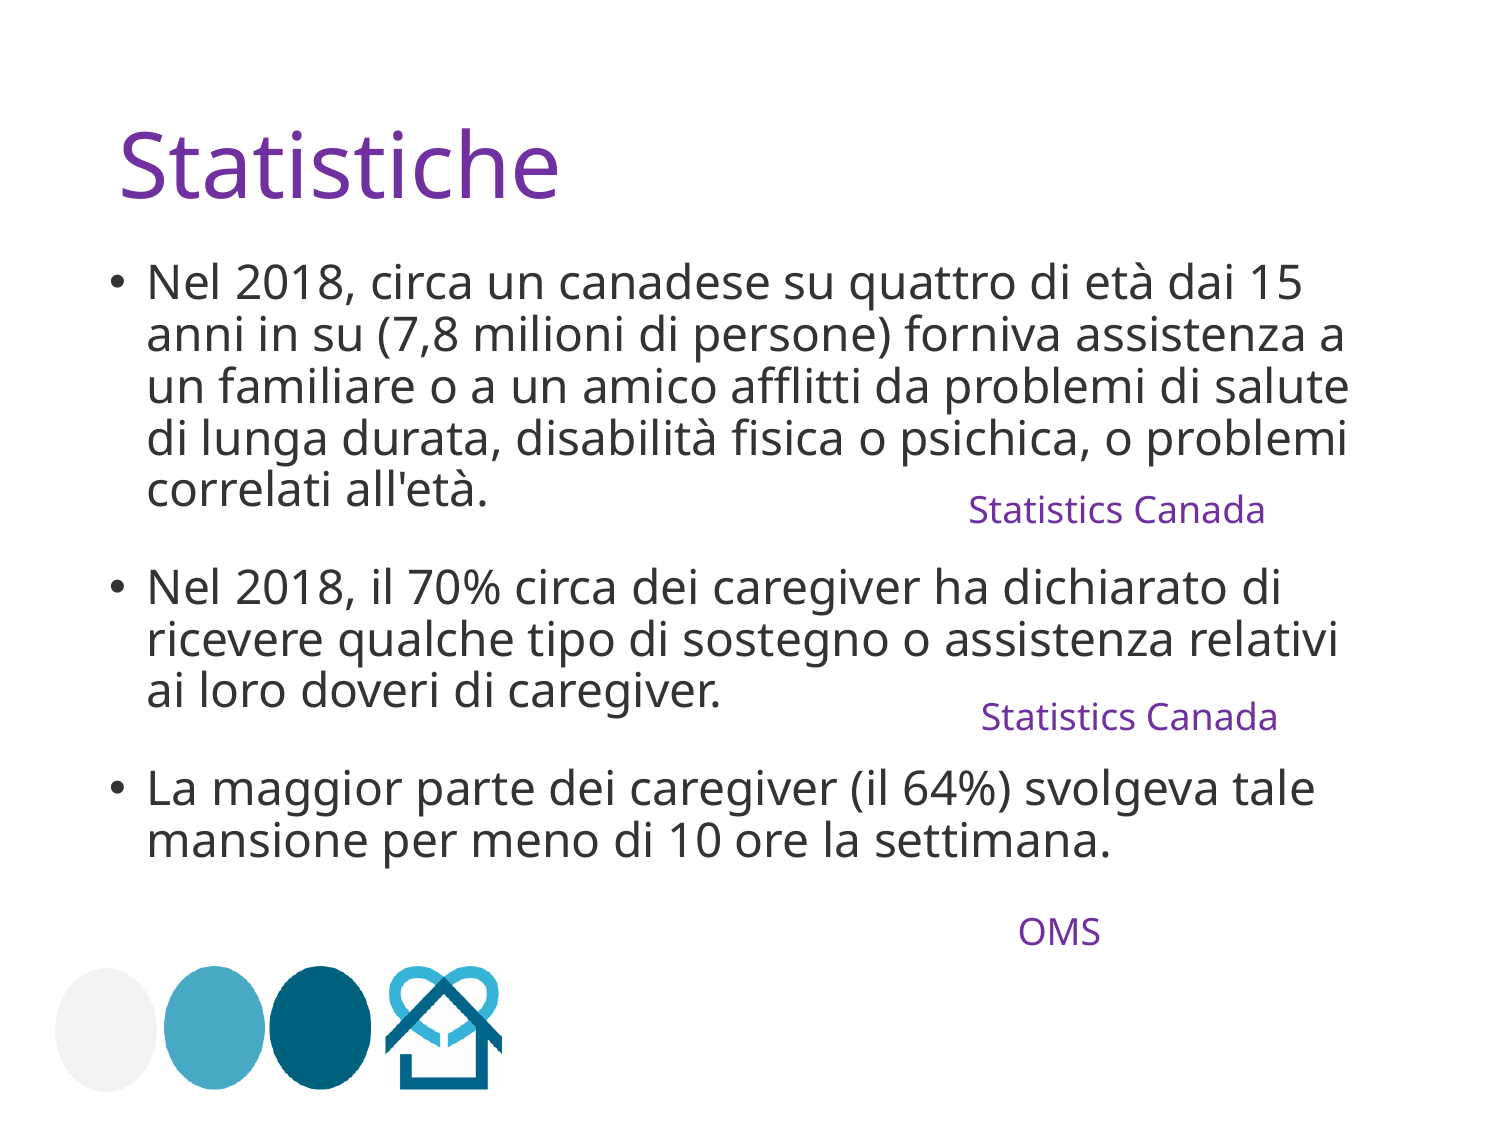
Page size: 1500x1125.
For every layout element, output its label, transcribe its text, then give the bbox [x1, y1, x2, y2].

text_box Statistics Canada [783, 685, 1477, 746]
list Nel 2018, circa un canadese su quattro di età dai 15 anni in su (7,8 milioni di persone) forniva assistenza a un familiare o a un amico afflitti da problemi di salute di lunga durata, disabilità fisica o psichica, o problemi correlati all'età. Nel 2018, il 70% circa dei caregiver ha dichiarato di ricevere qualche tipo di sostegno o assistenza relativi ai loro doveri di caregiver. La maggior parte dei caregiver (il 64%) svolgeva tale mansione per meno di 10 ore la settimana. [94, 250, 1388, 965]
text_box OMS [734, 900, 1385, 961]
picture [31, 941, 520, 1112]
text_box Statistics Canada [770, 479, 1464, 539]
title Statistiche [103, 59, 1397, 278]
